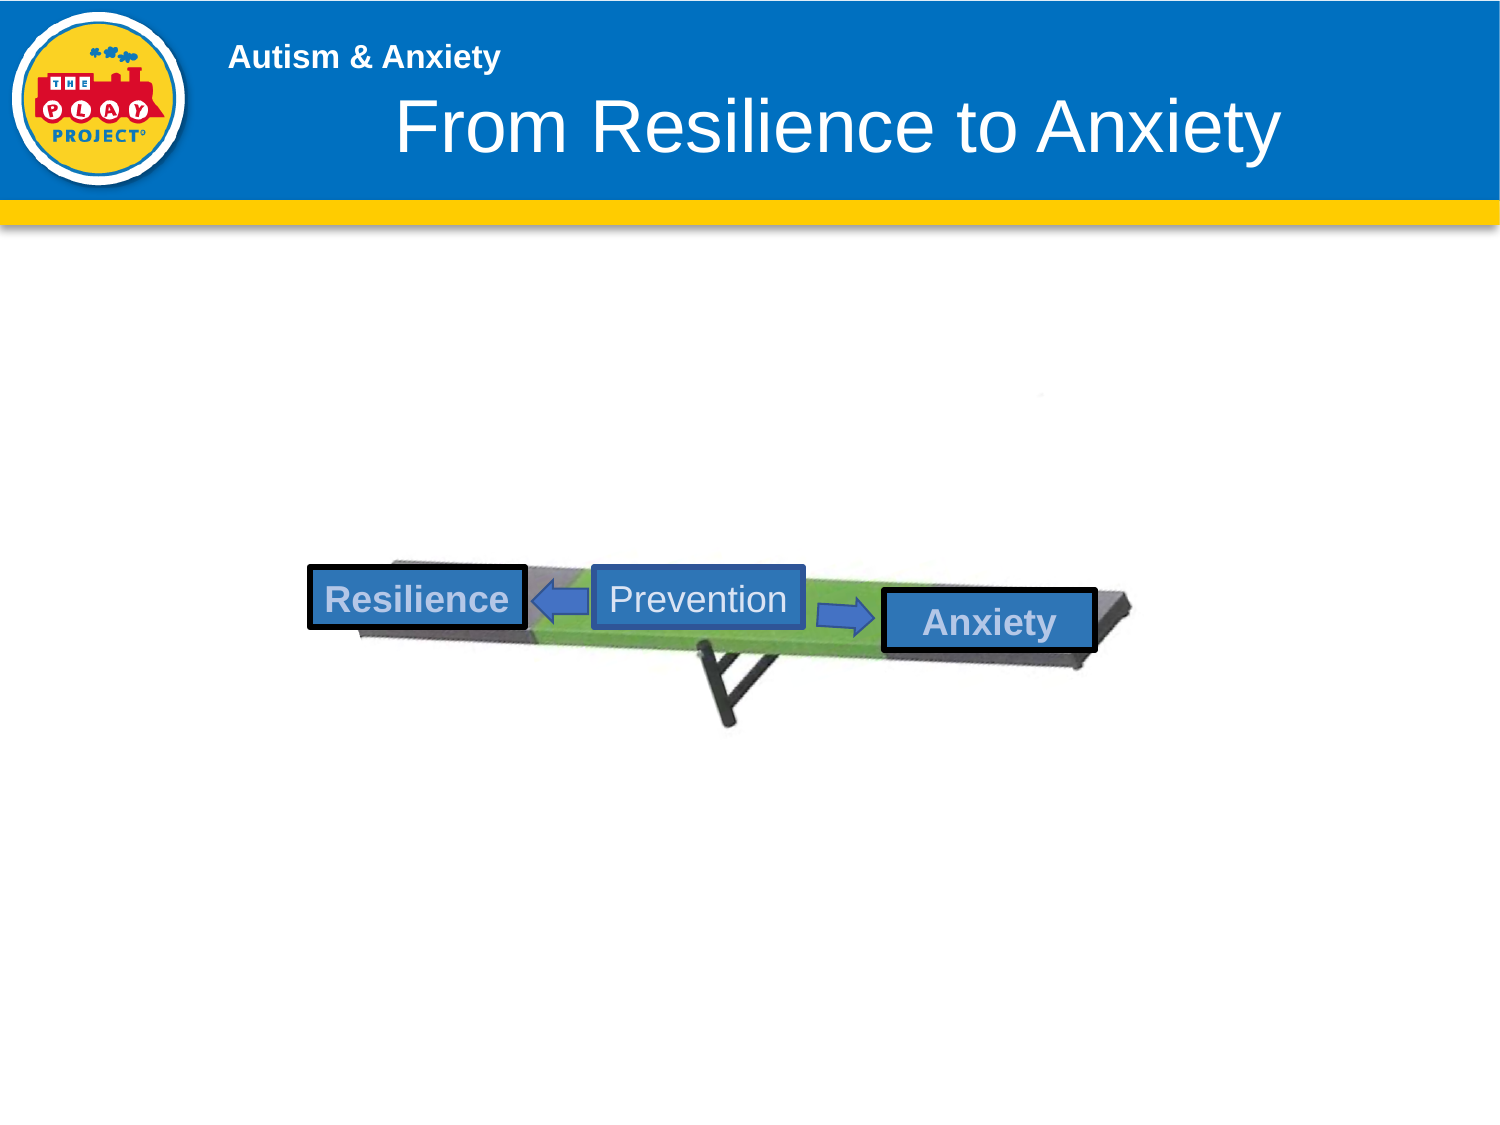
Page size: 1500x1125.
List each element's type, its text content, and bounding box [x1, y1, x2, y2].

picture [12, 12, 188, 188]
title From Resilience to Anxiety [209, 54, 1468, 203]
picture [328, 299, 1173, 908]
text_box Resilience [309, 567, 368, 627]
